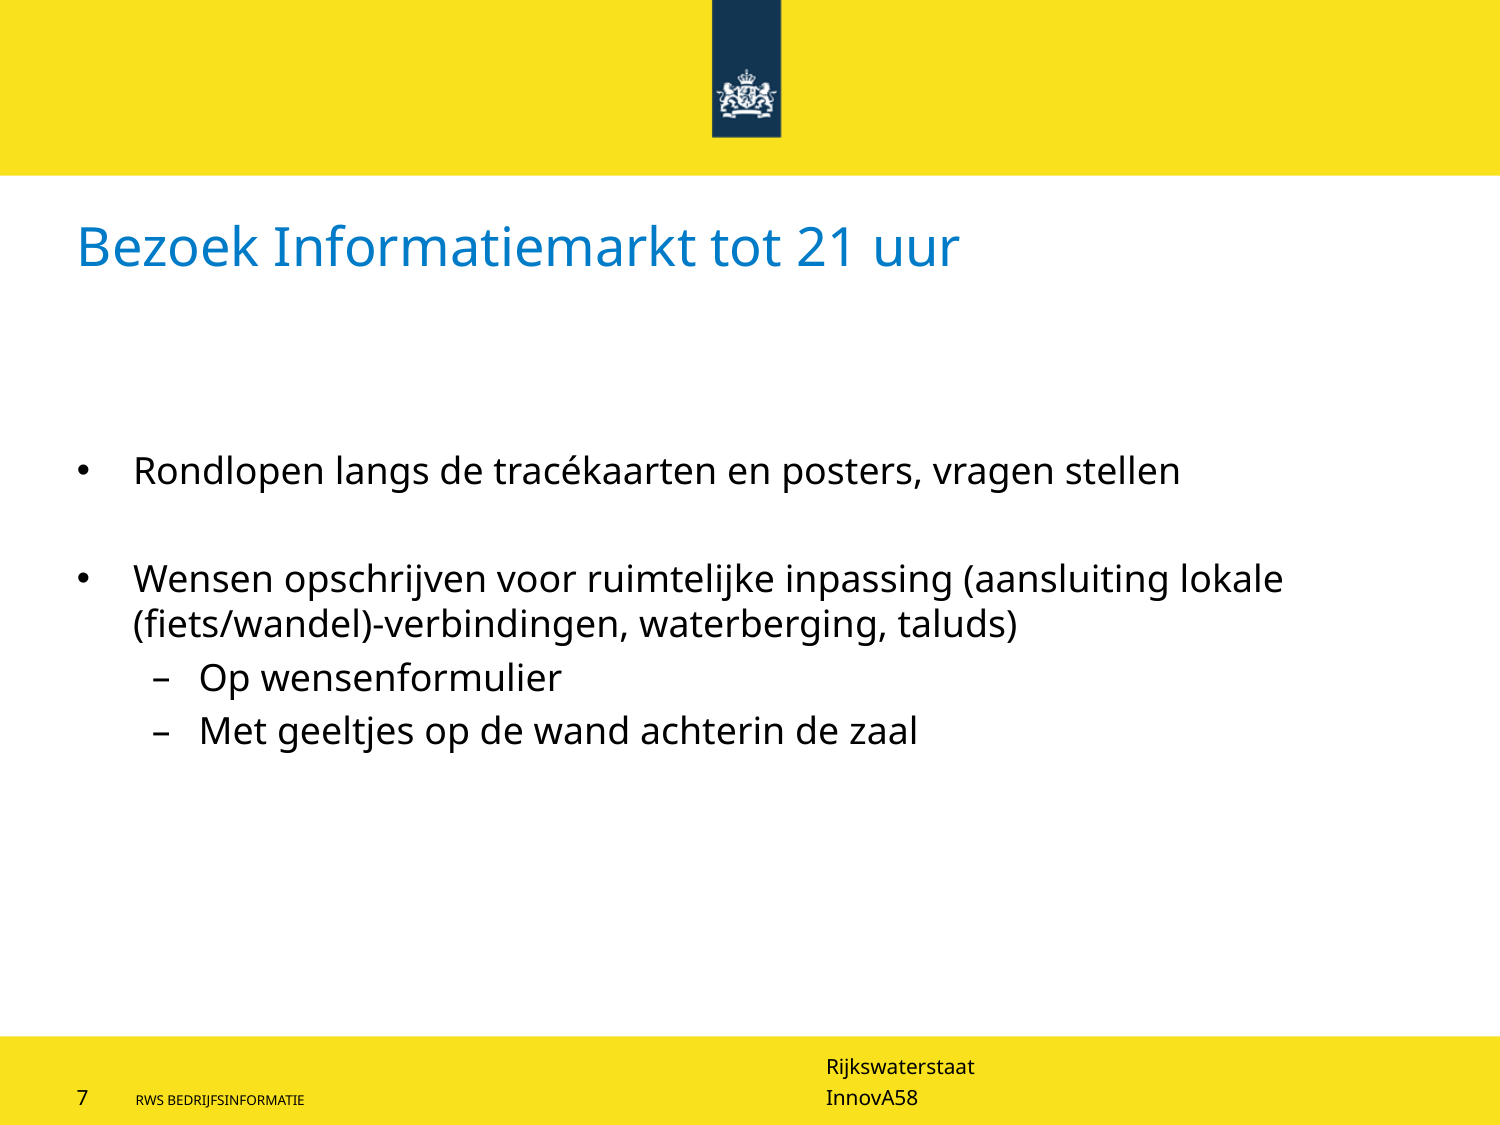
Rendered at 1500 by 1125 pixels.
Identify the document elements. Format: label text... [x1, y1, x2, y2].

title Bezoek Informatiemarkt tot 21 uur [76, 212, 1456, 279]
list Rondlopen langs de tracékaarten en posters, vragen stellen Wensen opschrijven voor ruimtelijke inpassing (aansluiting lokale (fiets/wandel)-verbindingen, waterberging, taluds) Op wensenformulier Met geeltjes op de wand achterin de zaal [76, 339, 1456, 1019]
picture [711, 0, 784, 139]
